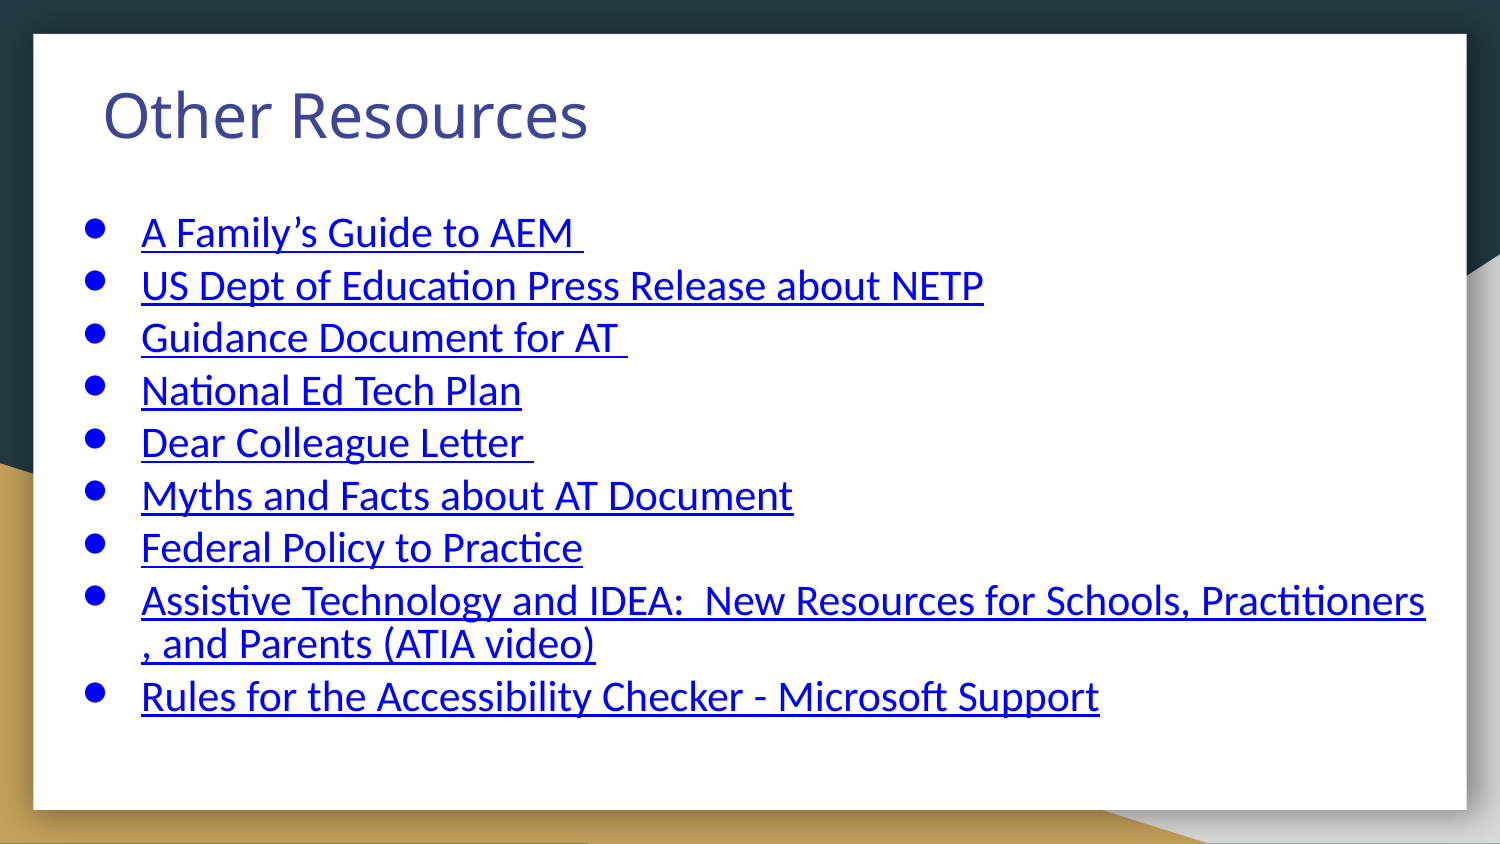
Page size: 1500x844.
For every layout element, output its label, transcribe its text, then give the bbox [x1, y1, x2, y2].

title Other Resources [87, 61, 1319, 189]
list A Family’s Guide to AEM US Dept of Education Press Release about NETP Guidance Document for AT National Ed Tech Plan Dear Colleague Letter Myths and Facts about AT Document Federal Policy to Practice Assistive Technology and IDEA: New Resources for Schools, Practitioners, and Parents (ATIA video) Rules for the Accessibility Checker - Microsoft Support [51, 189, 1449, 810]
